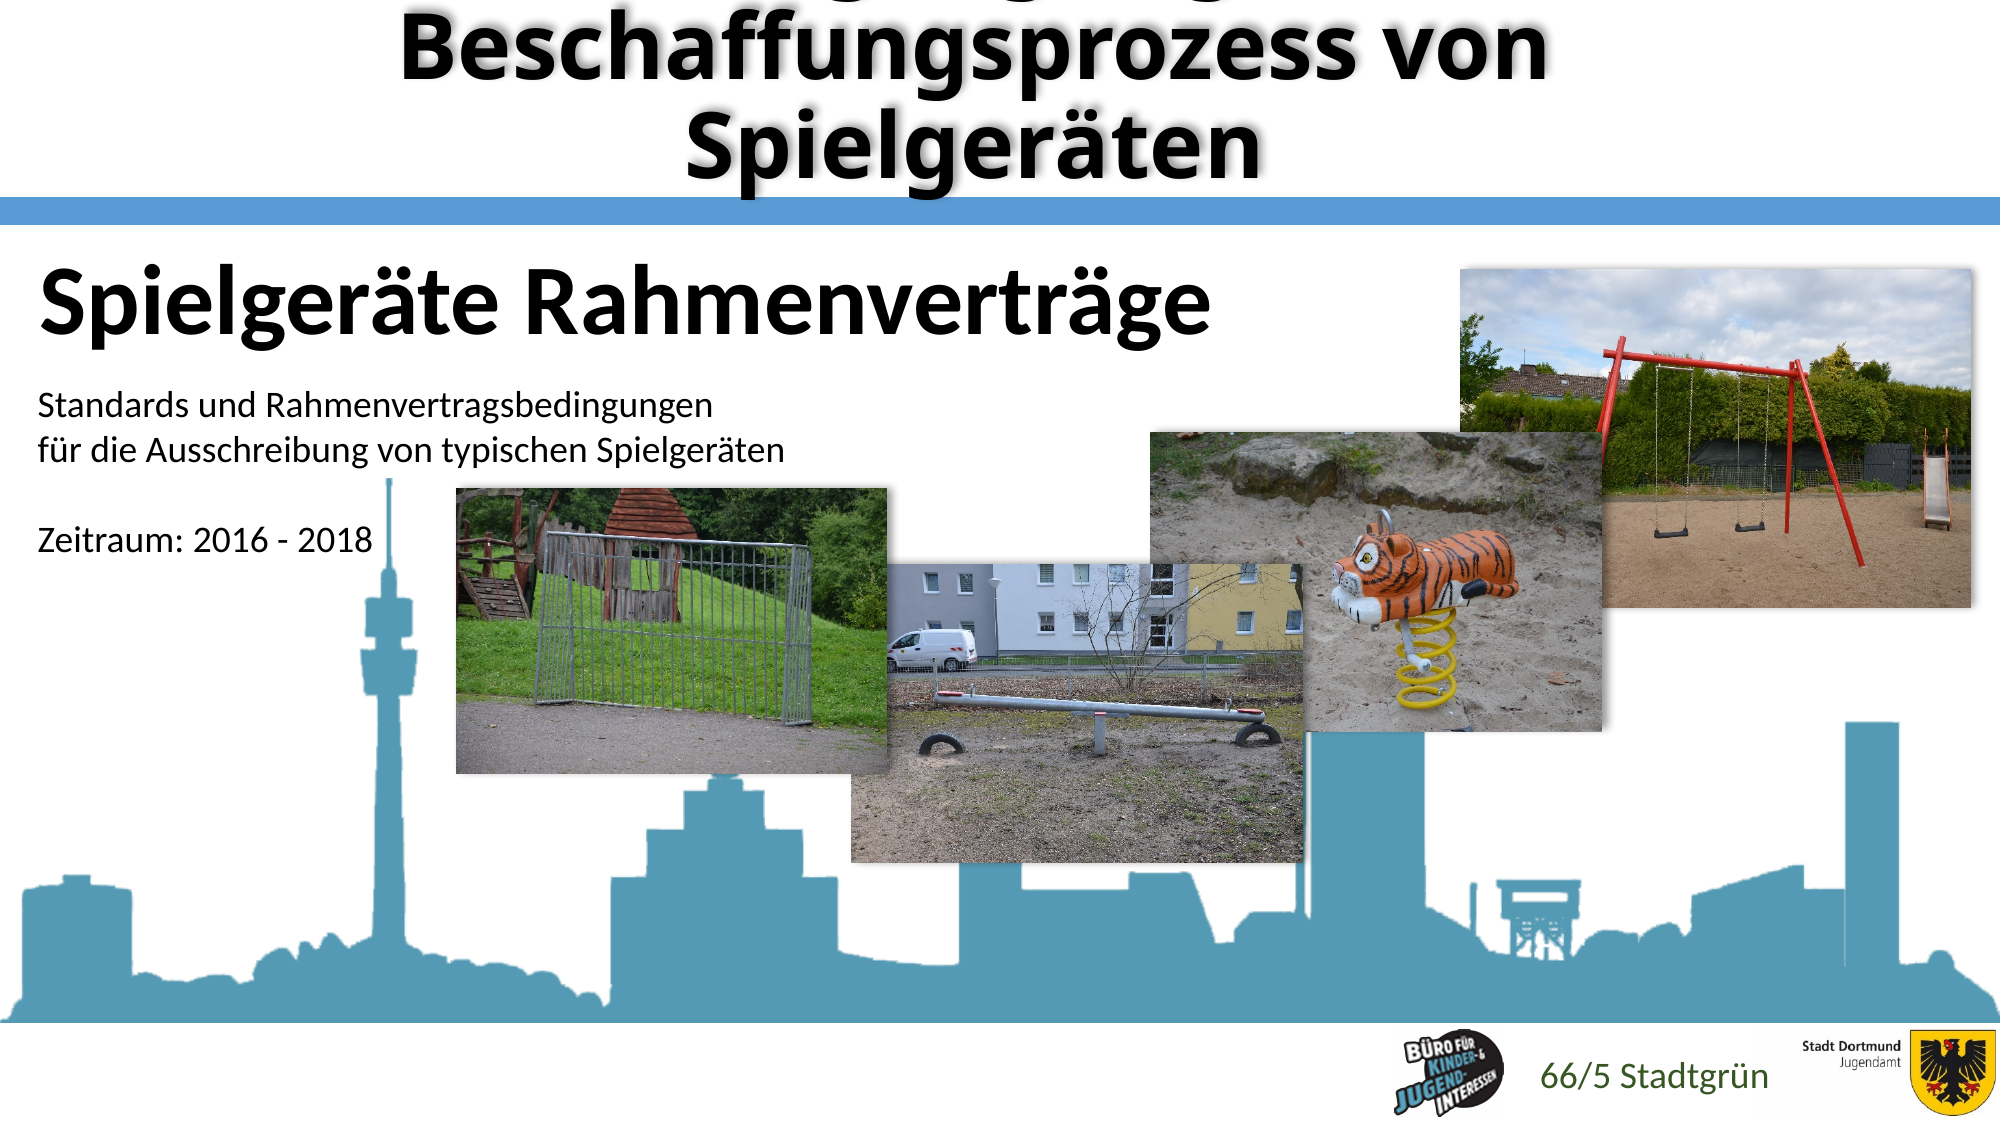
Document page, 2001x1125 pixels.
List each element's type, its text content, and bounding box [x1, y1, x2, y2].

text_box 66/5 Stadtgrün [1525, 1043, 1752, 1103]
picture [1394, 1029, 1504, 1118]
picture [0, 269, 2000, 1023]
text_box Spielgeräte Rahmenverträge [24, 226, 1229, 362]
picture [1752, 1029, 1996, 1118]
title Ausgangslage Beschaffungsprozess von Spielgeräten [224, 15, 1725, 207]
text_box Standards und Rahmenvertragsbedingungen für die Ausschreibung von typischen Spielgeräten Zeitraum: 2016 - 2018 [22, 372, 802, 478]
